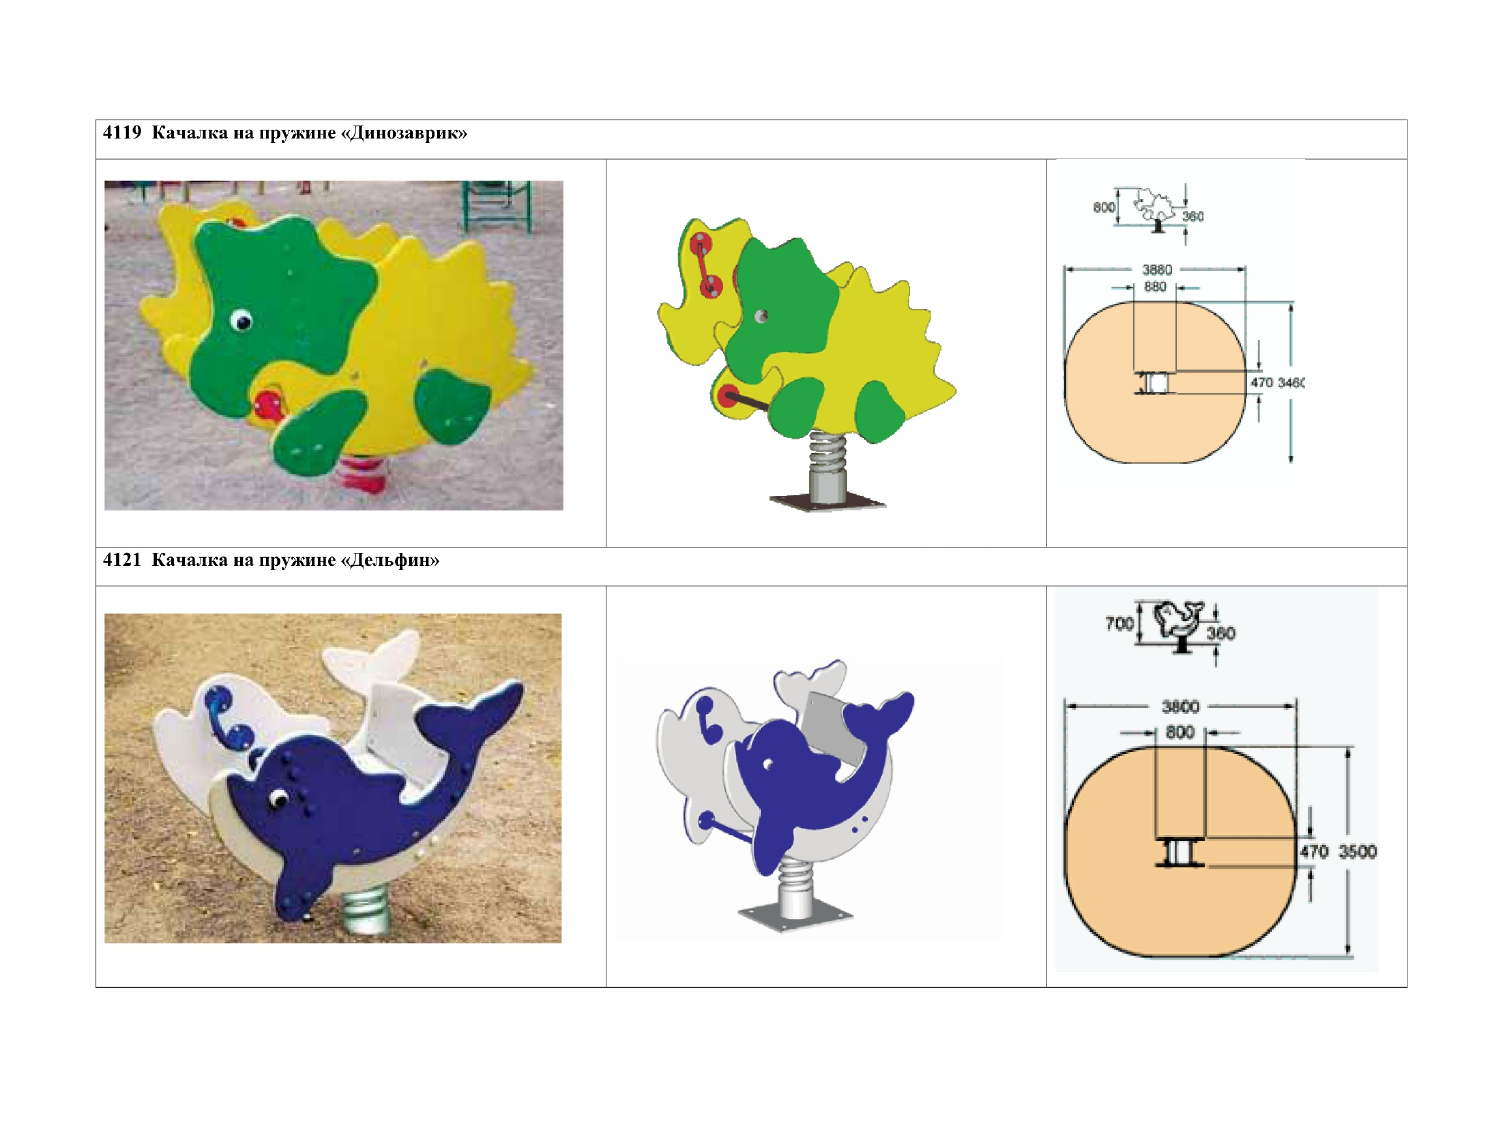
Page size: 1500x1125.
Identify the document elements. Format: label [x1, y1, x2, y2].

picture [72, 102, 1430, 1003]
